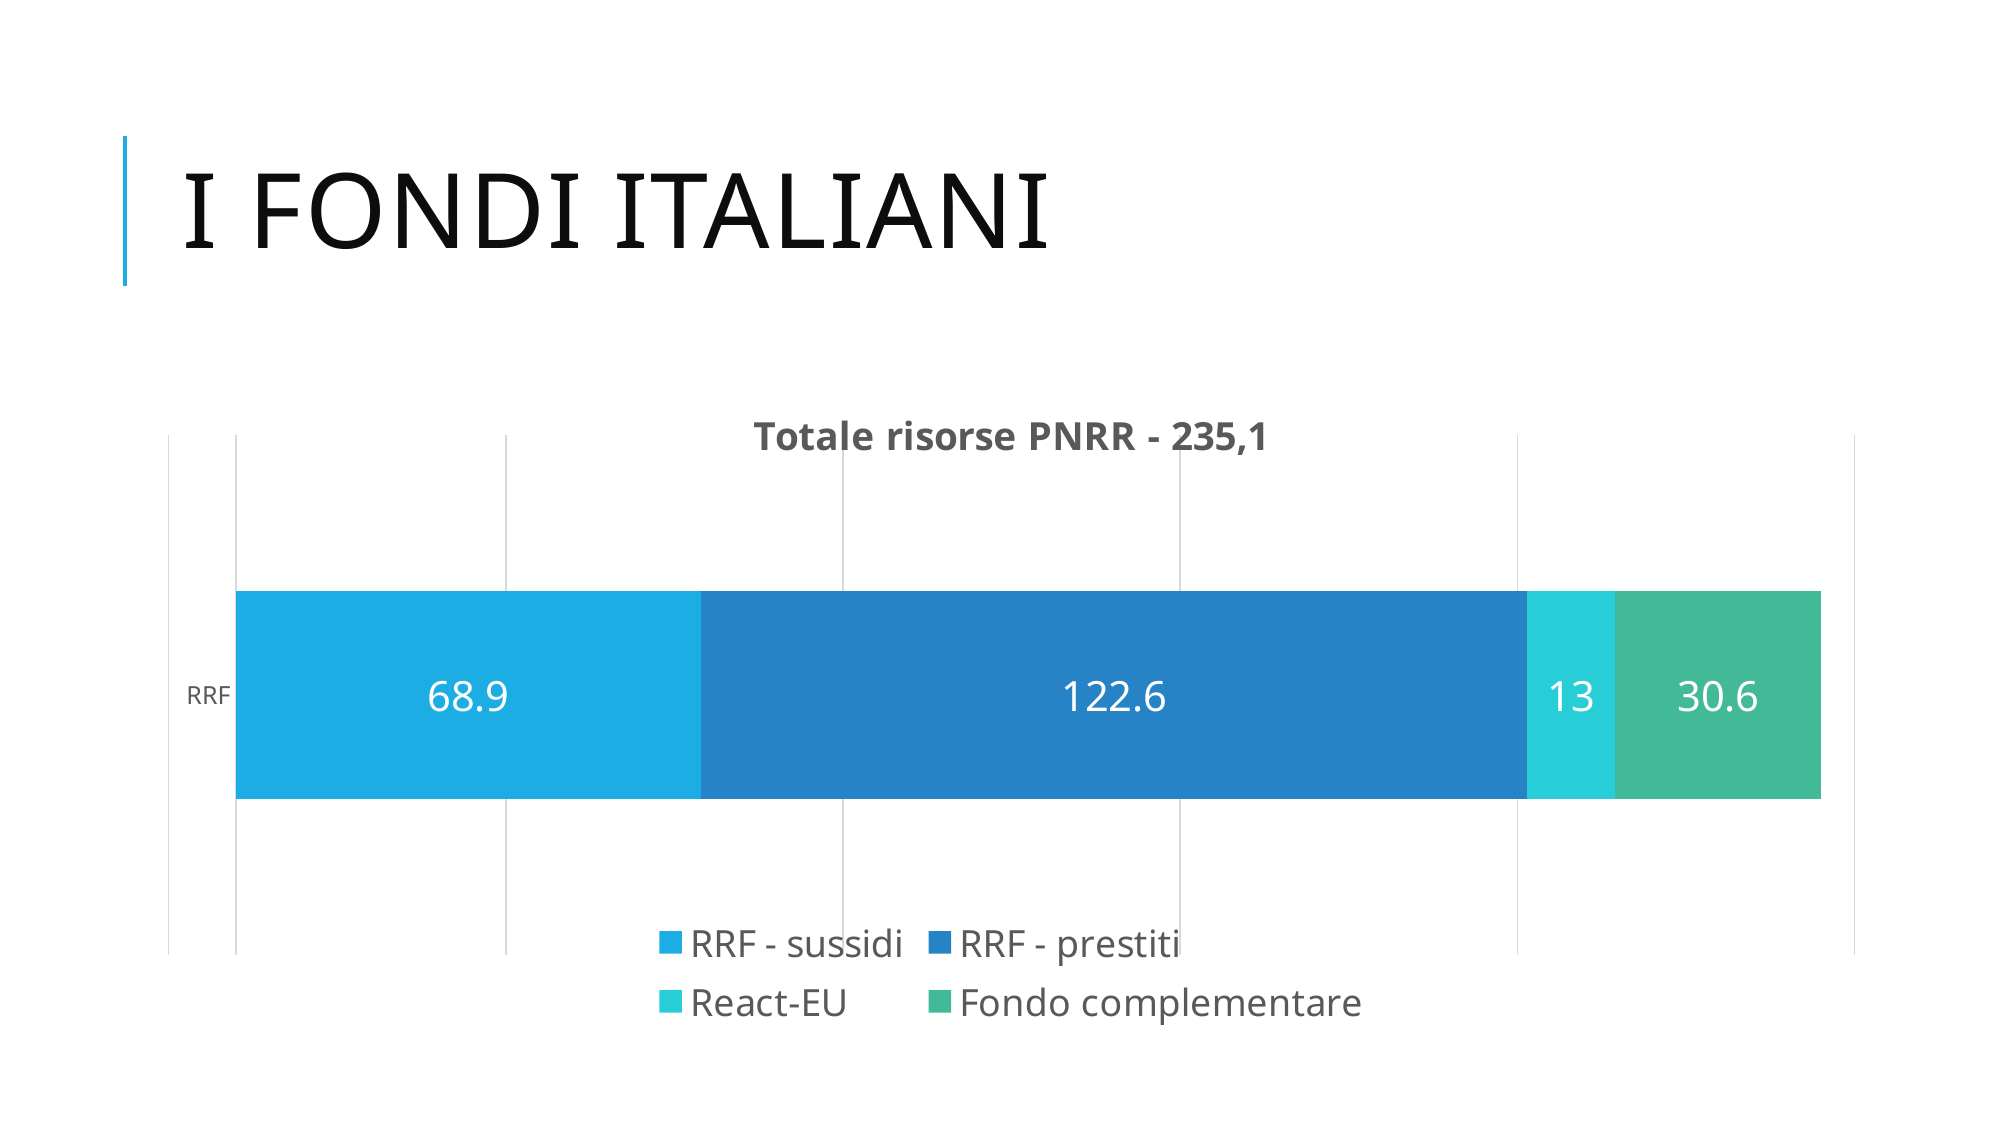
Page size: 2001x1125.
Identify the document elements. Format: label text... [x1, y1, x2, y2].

title I fondi italiani [168, 96, 1763, 342]
chart [167, 374, 1856, 1036]
